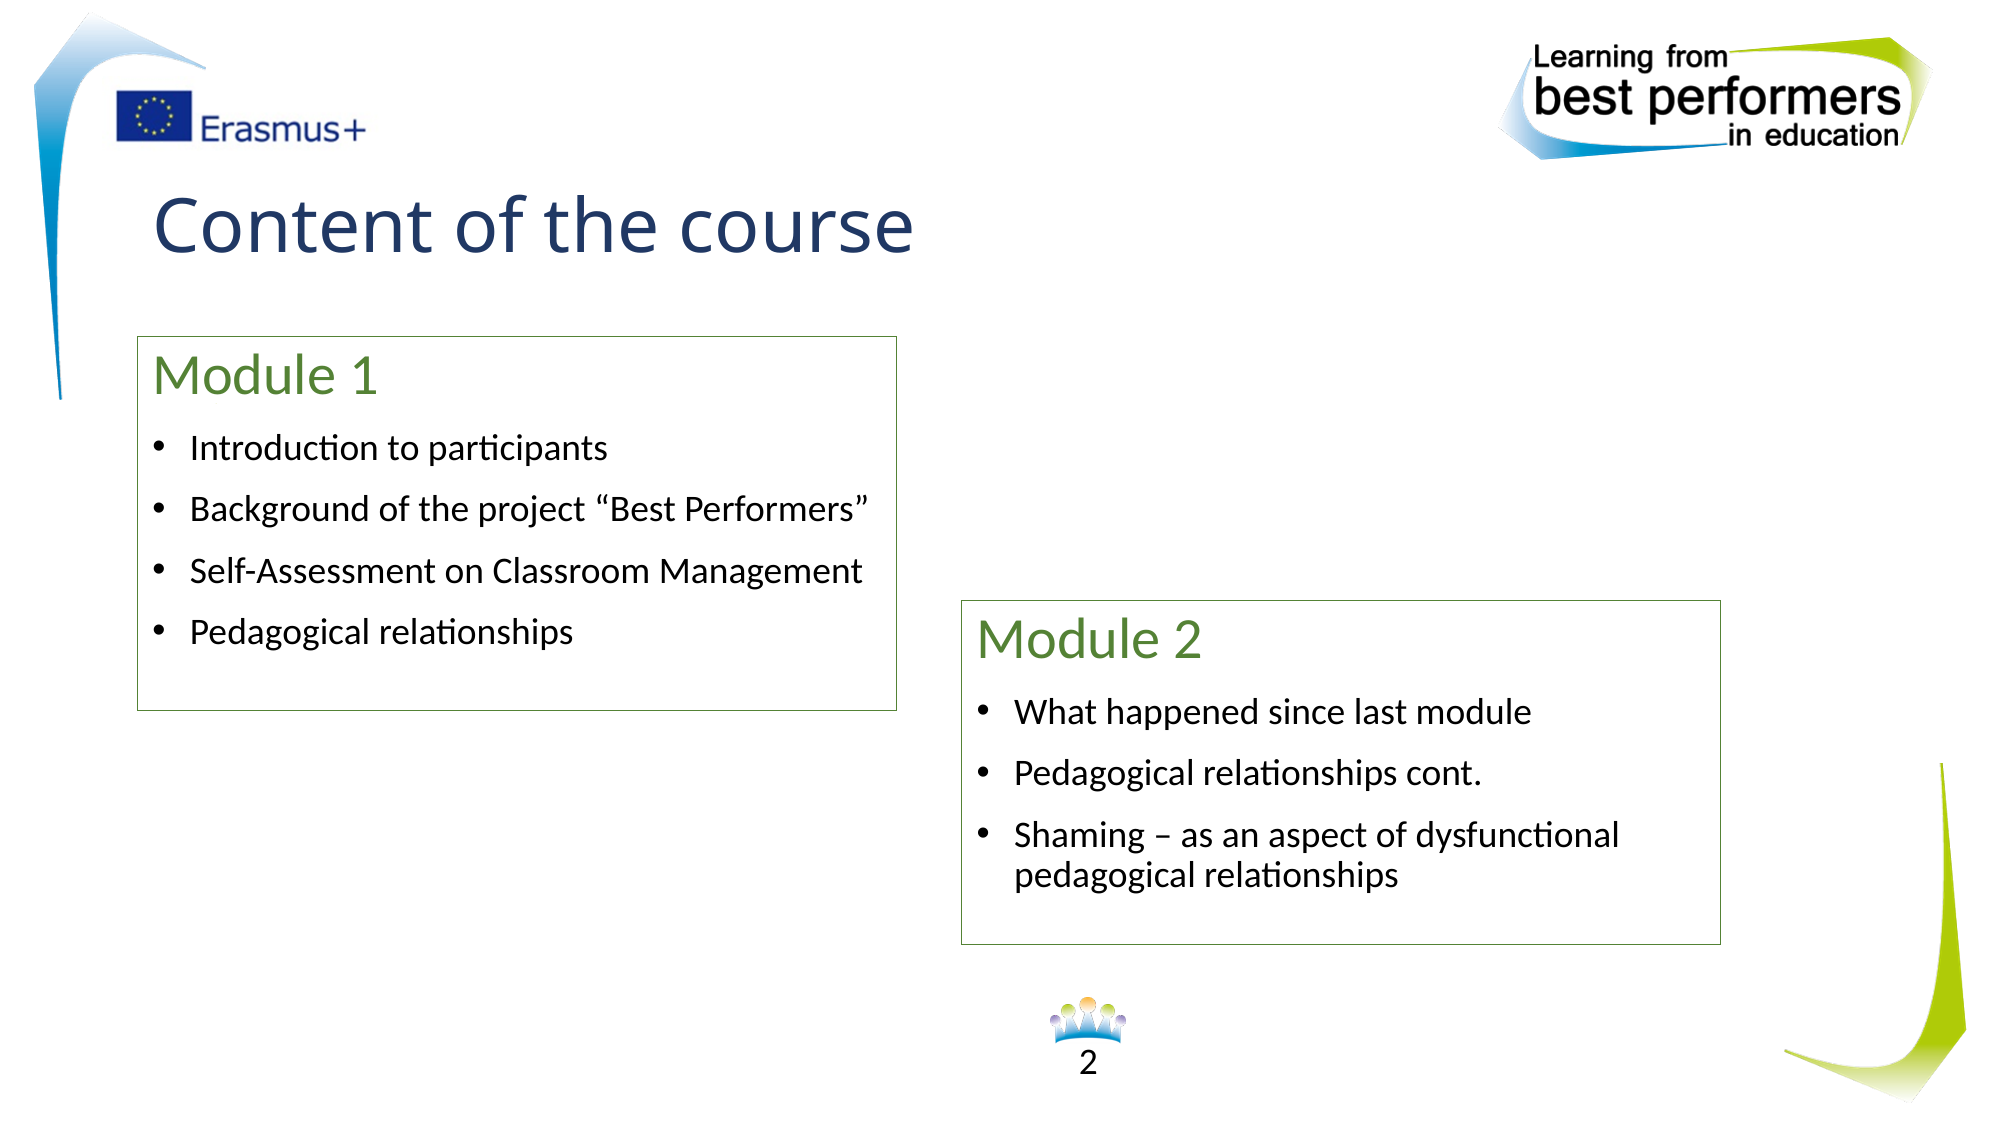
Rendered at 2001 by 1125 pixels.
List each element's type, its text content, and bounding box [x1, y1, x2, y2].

title Content of the course [137, 179, 1863, 325]
text_box Module 2 What happened since last module Pedagogical relationships cont. Shaming – as an aspect of dysfunctional pedagogical relationships [961, 600, 1721, 945]
picture [1050, 997, 1126, 1029]
picture [34, 12, 380, 404]
list Module 1 Introduction to participants Background of the project “Best Performers” Self-Assessment on Classroom Management Pedagogical relationships [137, 336, 897, 711]
picture [1498, 37, 1933, 160]
picture [1759, 763, 1967, 1103]
slide_number 2 [863, 1029, 1314, 1090]
